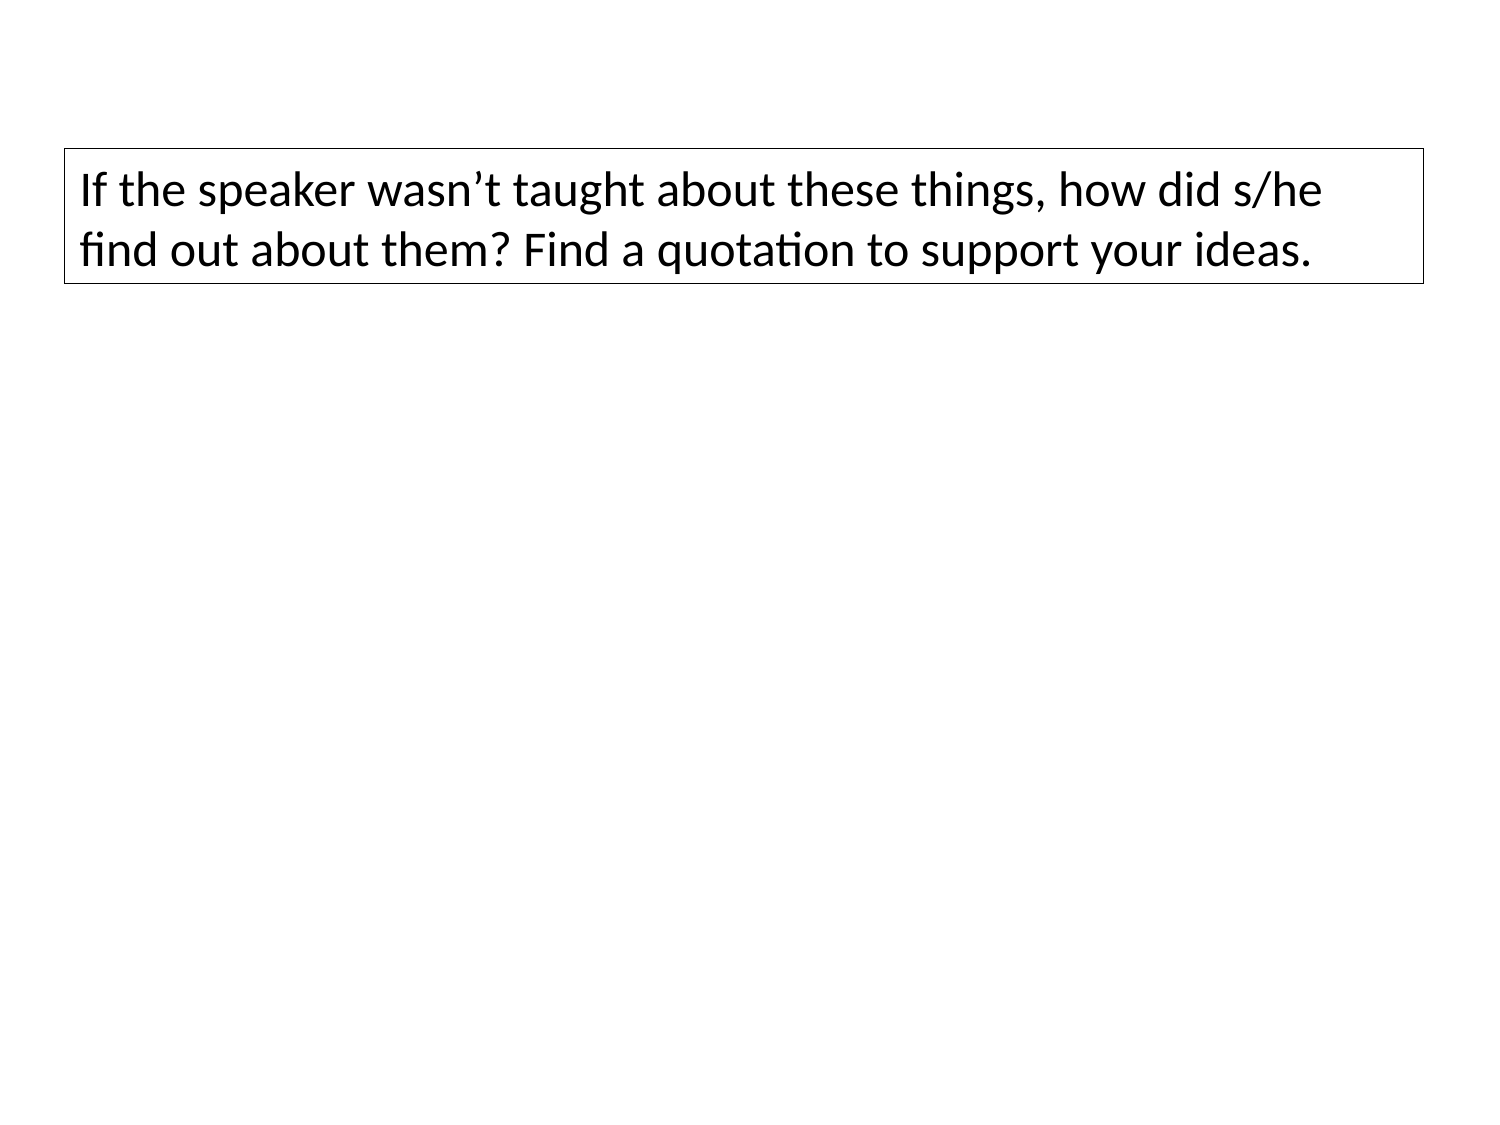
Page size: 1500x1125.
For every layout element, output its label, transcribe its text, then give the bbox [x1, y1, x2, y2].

text_box If the speaker wasn’t taught about these things, how did s/he find out about them? Find a quotation to support your ideas. [64, 148, 1424, 284]
